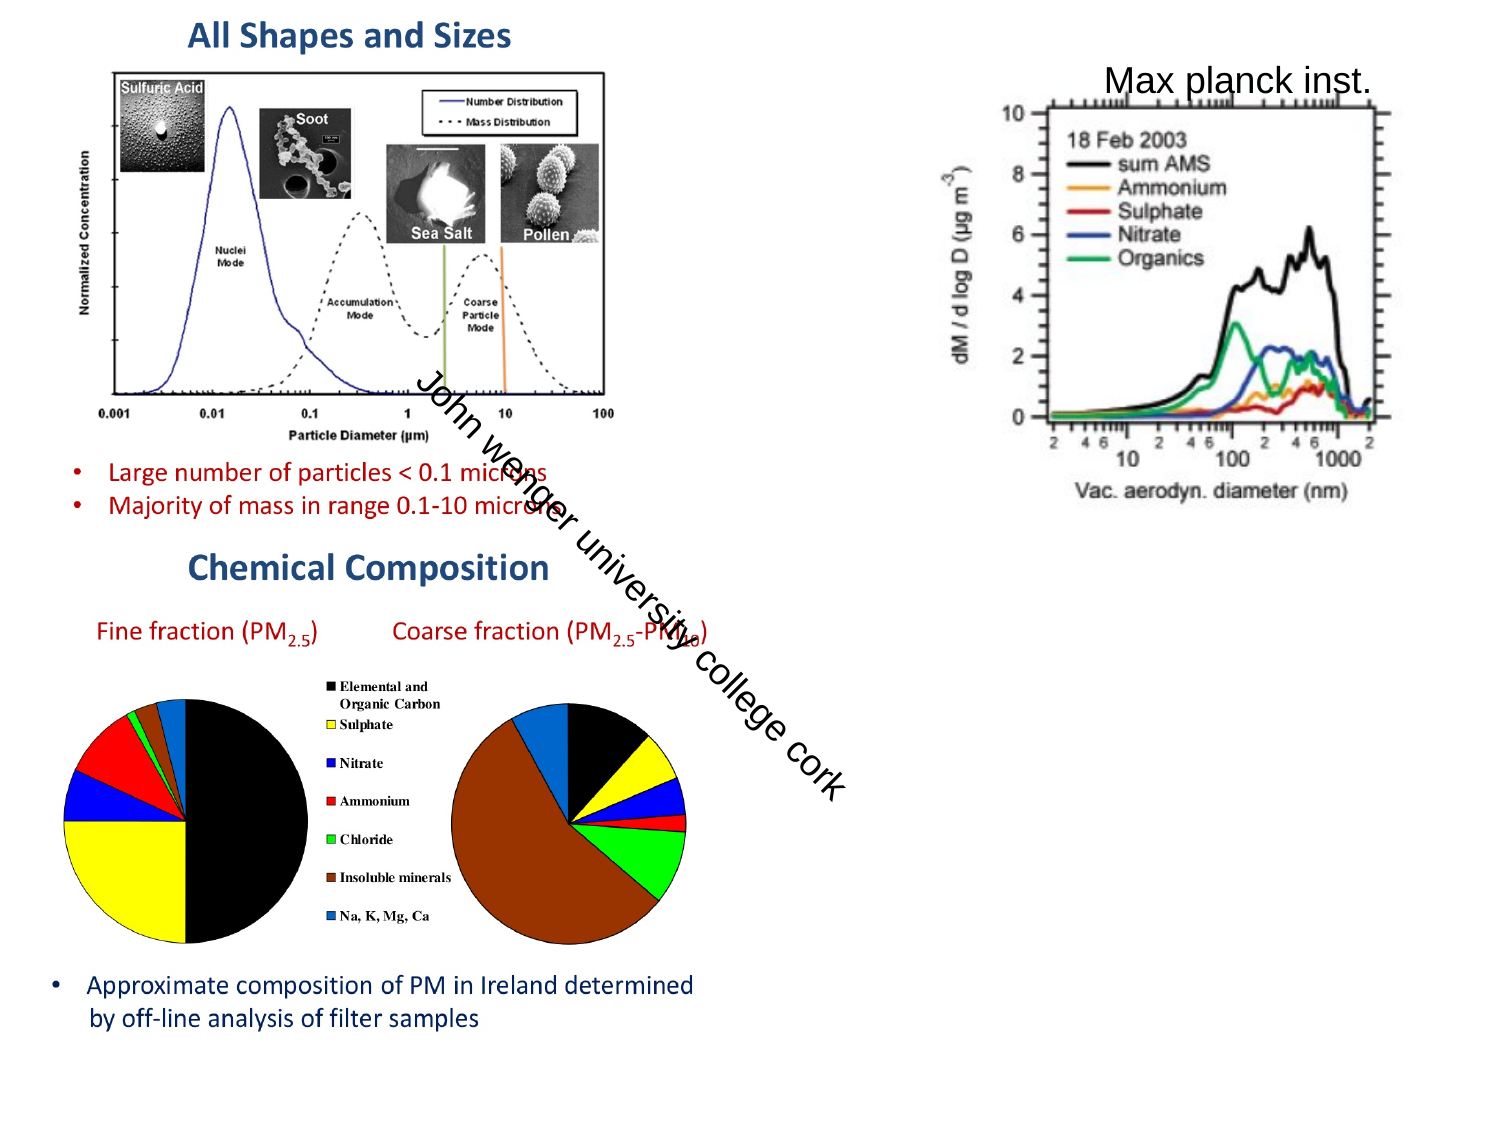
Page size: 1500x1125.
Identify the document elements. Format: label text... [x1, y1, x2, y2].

picture [926, 83, 1431, 517]
text_box John wenger university college cork [733, 638, 876, 824]
picture [0, 0, 729, 1057]
text_box Max planck inst. [1089, 48, 1388, 82]
